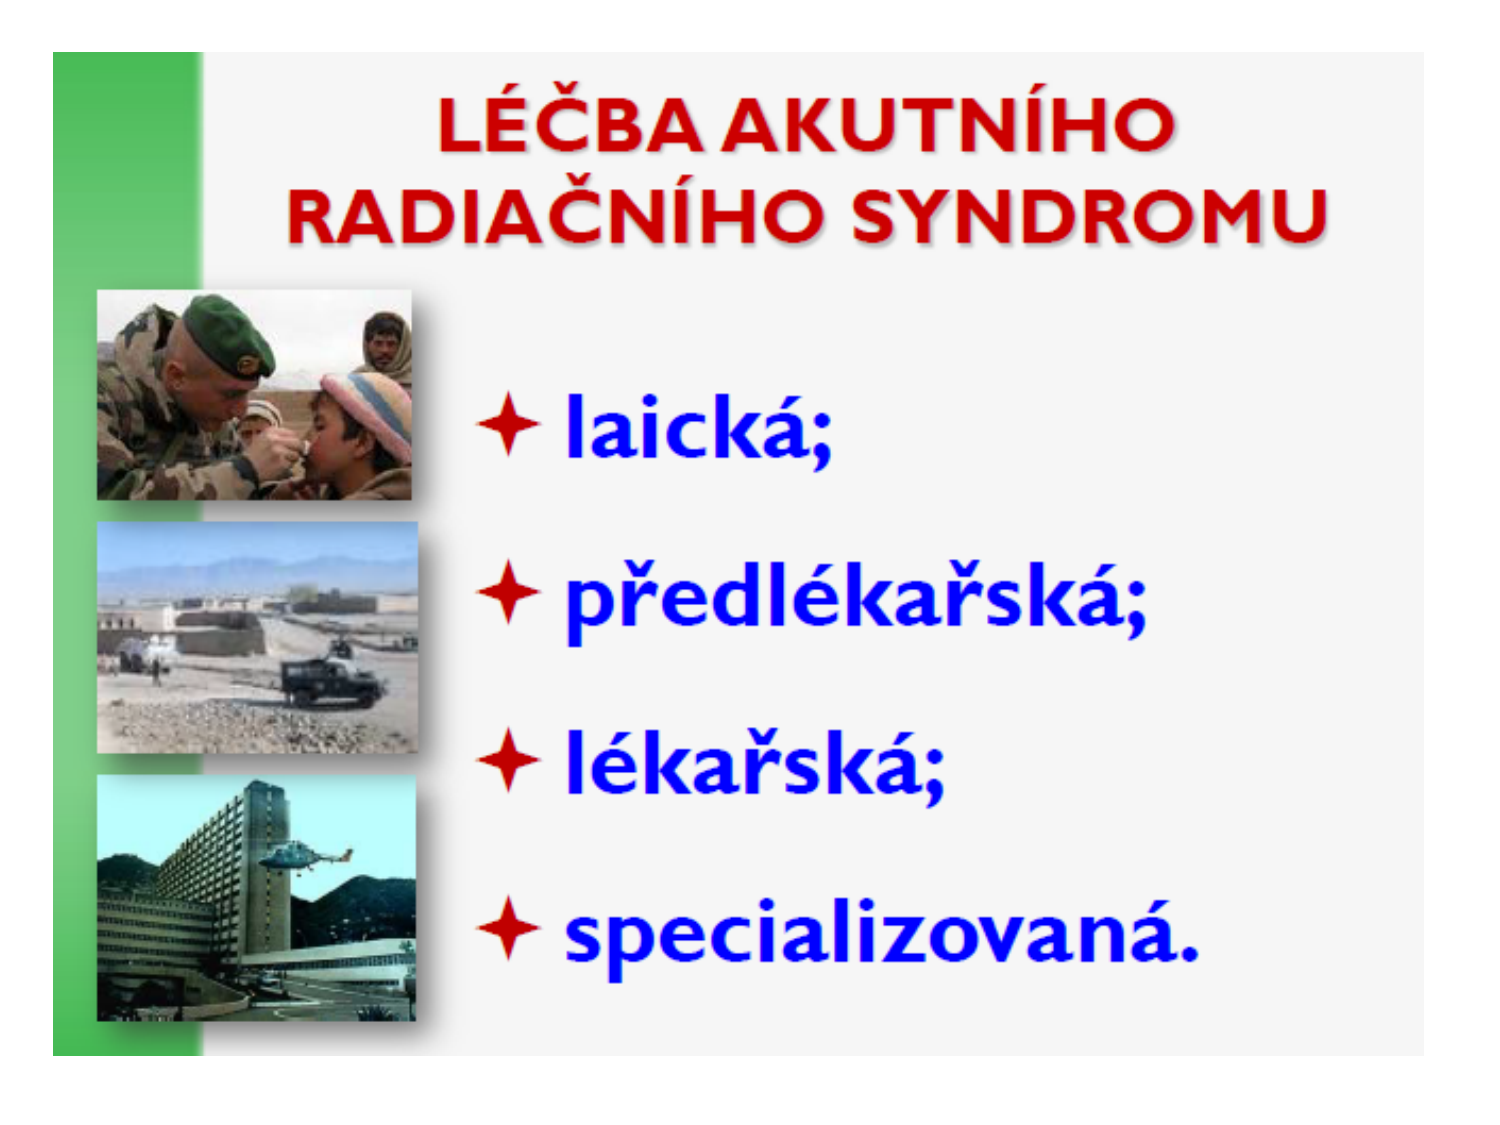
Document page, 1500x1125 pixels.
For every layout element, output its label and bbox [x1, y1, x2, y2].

picture [52, 52, 1424, 1056]
